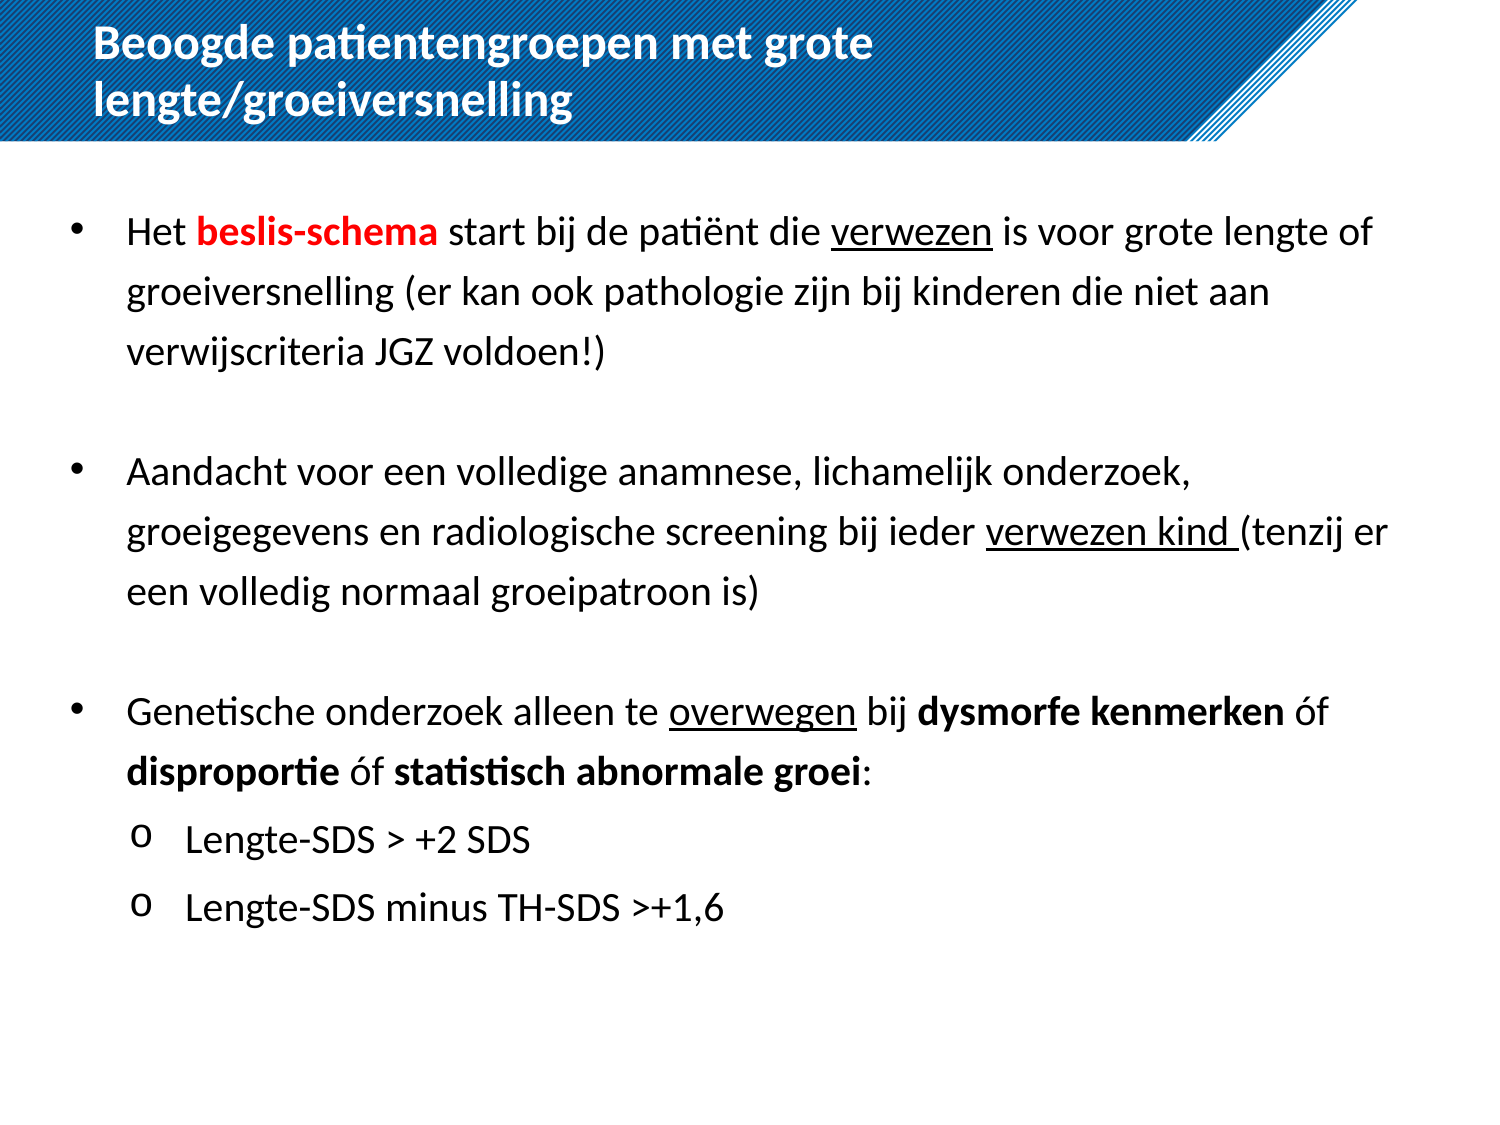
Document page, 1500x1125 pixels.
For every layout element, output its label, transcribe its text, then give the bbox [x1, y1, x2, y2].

picture [0, 0, 1500, 1070]
title Beoogde patientengroepen met grote lengte/groeiversnelling [92, 0, 1164, 141]
list Het beslis-schema start bij de patiënt die verwezen is voor grote lengte of groeiversnelling (er kan ook pathologie zijn bij kinderen die niet aan verwijscriteria JGZ voldoen!) Aandacht voor een volledige anamnese, lichamelijk onderzoek, groeigegevens en radiologische screening bij ieder verwezen kind (tenzij er een volledig normaal groeipatroon is) Genetische onderzoek alleen te overwegen bij dysmorfe kenmerken óf disproportie óf statistisch abnormale groei: Lengte-SDS > +2 SDS Lengte-SDS minus TH-SDS >+1,6 [69, 193, 1431, 1076]
